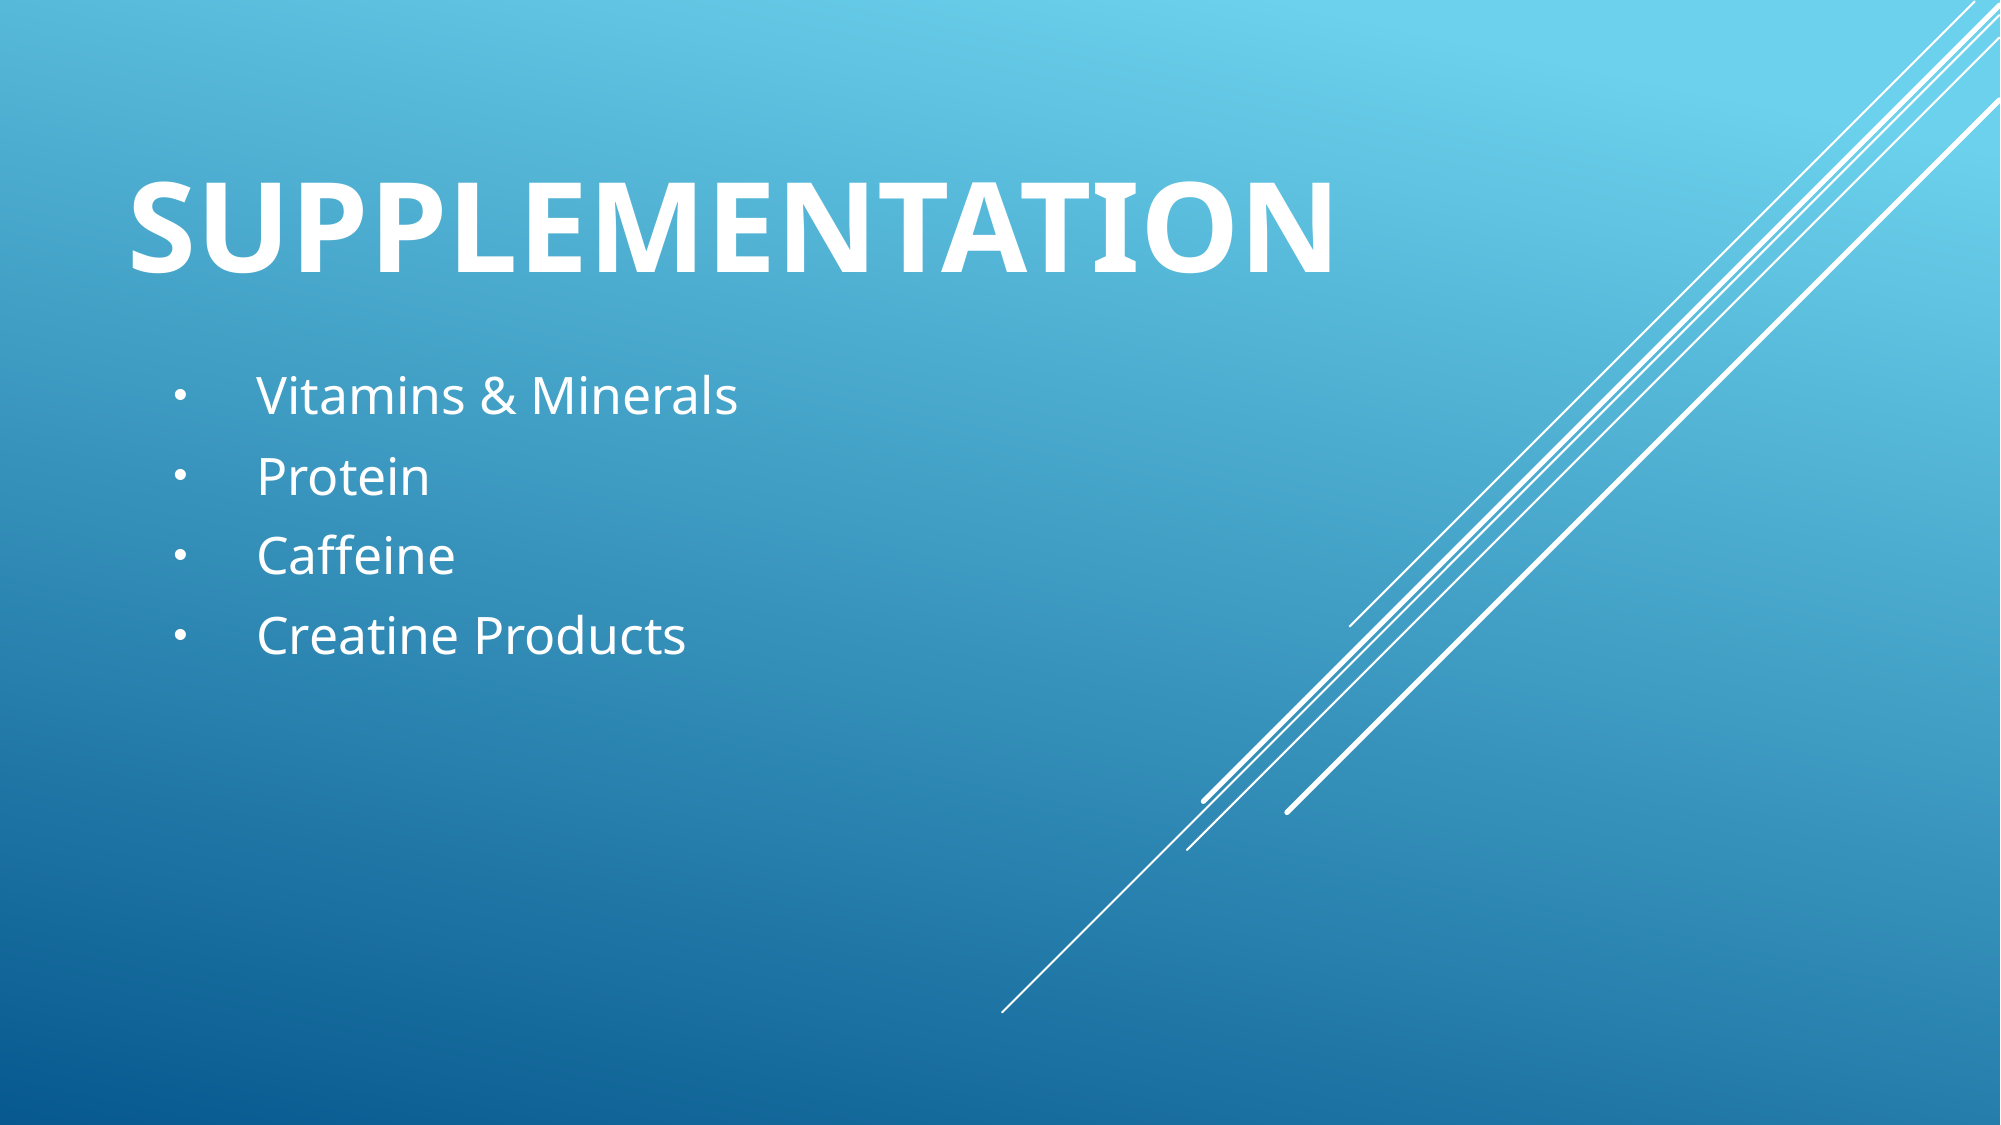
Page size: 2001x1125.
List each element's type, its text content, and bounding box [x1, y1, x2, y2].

subtitle Vitamins & Minerals Protein Caffeine Creatine Products [158, 355, 1209, 676]
title Supplementation [112, 112, 1425, 305]
